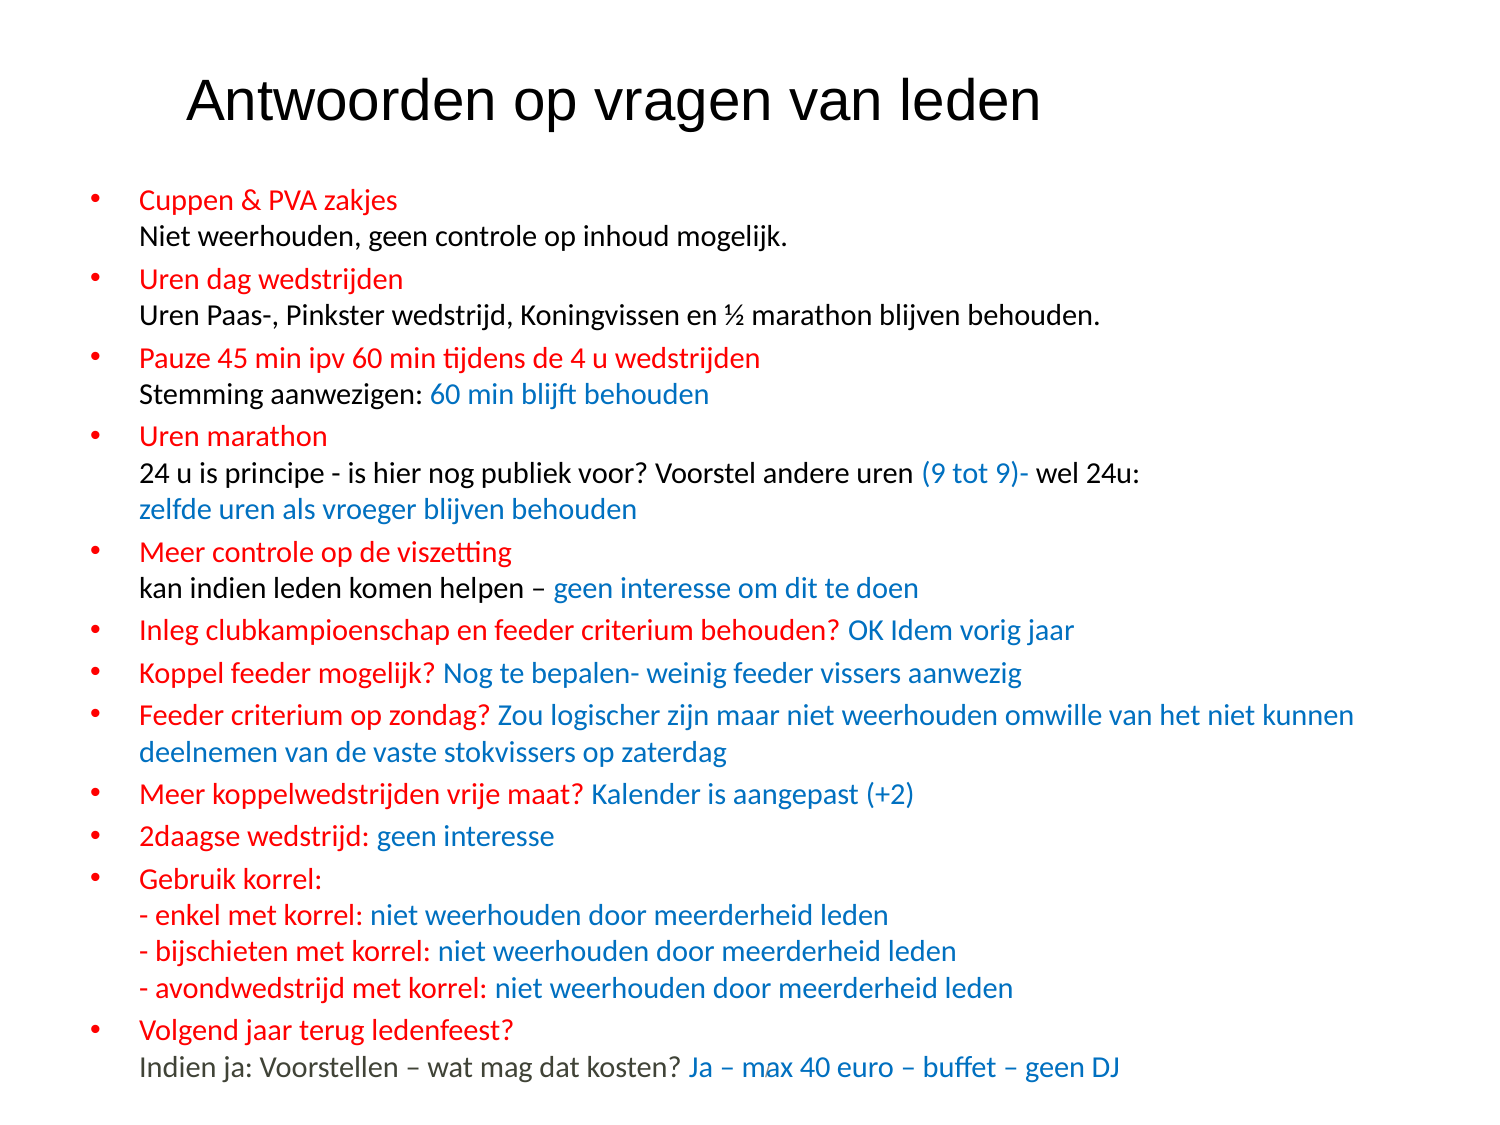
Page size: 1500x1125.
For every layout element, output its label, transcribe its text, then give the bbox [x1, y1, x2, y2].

list Cuppen & PVA zakjes Niet weerhouden, geen controle op inhoud mogelijk. Uren dag wedstrijden Uren Paas-, Pinkster wedstrijd, Koningvissen en ½ marathon blijven behouden. Pauze 45 min ipv 60 min tijdens de 4 u wedstrijden Stemming aanwezigen: 60 min blijft behouden Uren marathon 24 u is principe - is hier nog publiek voor? Voorstel andere uren (9 tot 9)- wel 24u: zelfde uren als vroeger blijven behouden Meer controle op de viszetting kan indien leden komen helpen – geen interesse om dit te doen Inleg clubkampioenschap en feeder criterium behouden? OK Idem vorig jaar Koppel feeder mogelijk? Nog te bepalen- weinig feeder vissers aanwezig Feeder criterium op zondag? Zou logischer zijn maar niet weerhouden omwille van het niet kunnen deelnemen van de vaste stokvissers op zaterdag Meer koppelwedstrijden vrije maat? Kalender is aangepast (+2) 2daagse wedstrijd: geen interesse Gebruik korrel: - enkel met korrel: niet weerhouden door meerderheid leden - bijschieten met korrel: niet weerhouden door meerderheid leden - avondwedstrijd met korrel: niet weerhouden door meerderheid leden Volgend jaar terug ledenfeest? Indien ja: Voorstellen – wat mag dat kosten? Ja – max 40 euro – buffet – geen DJ [75, 172, 1425, 1094]
text_box Antwoorden op vragen van leden [171, 54, 1425, 140]
